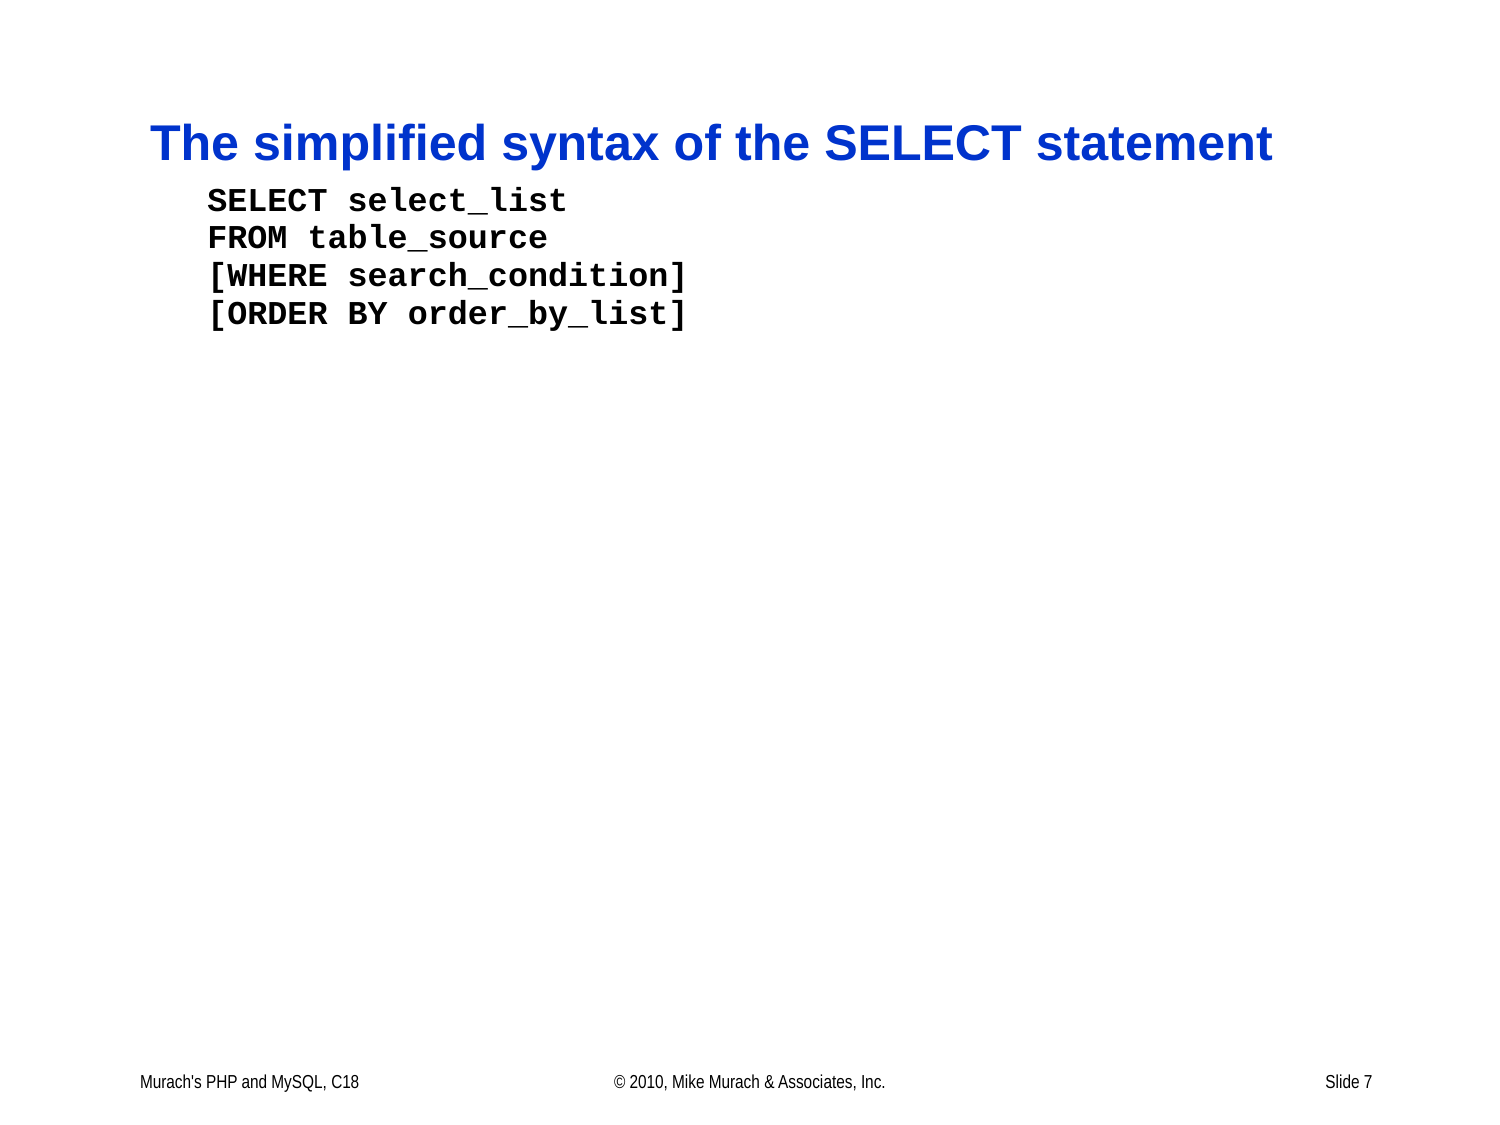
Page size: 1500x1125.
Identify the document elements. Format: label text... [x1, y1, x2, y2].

slide_number Murach's PHP and MySQL, C18 [125, 1025, 450, 1100]
footer © 2010, Mike Murach & Associates, Inc. [474, 1025, 1025, 1100]
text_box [149, 112, 1376, 370]
slide_number Slide 7 [1074, 1025, 1388, 1100]
